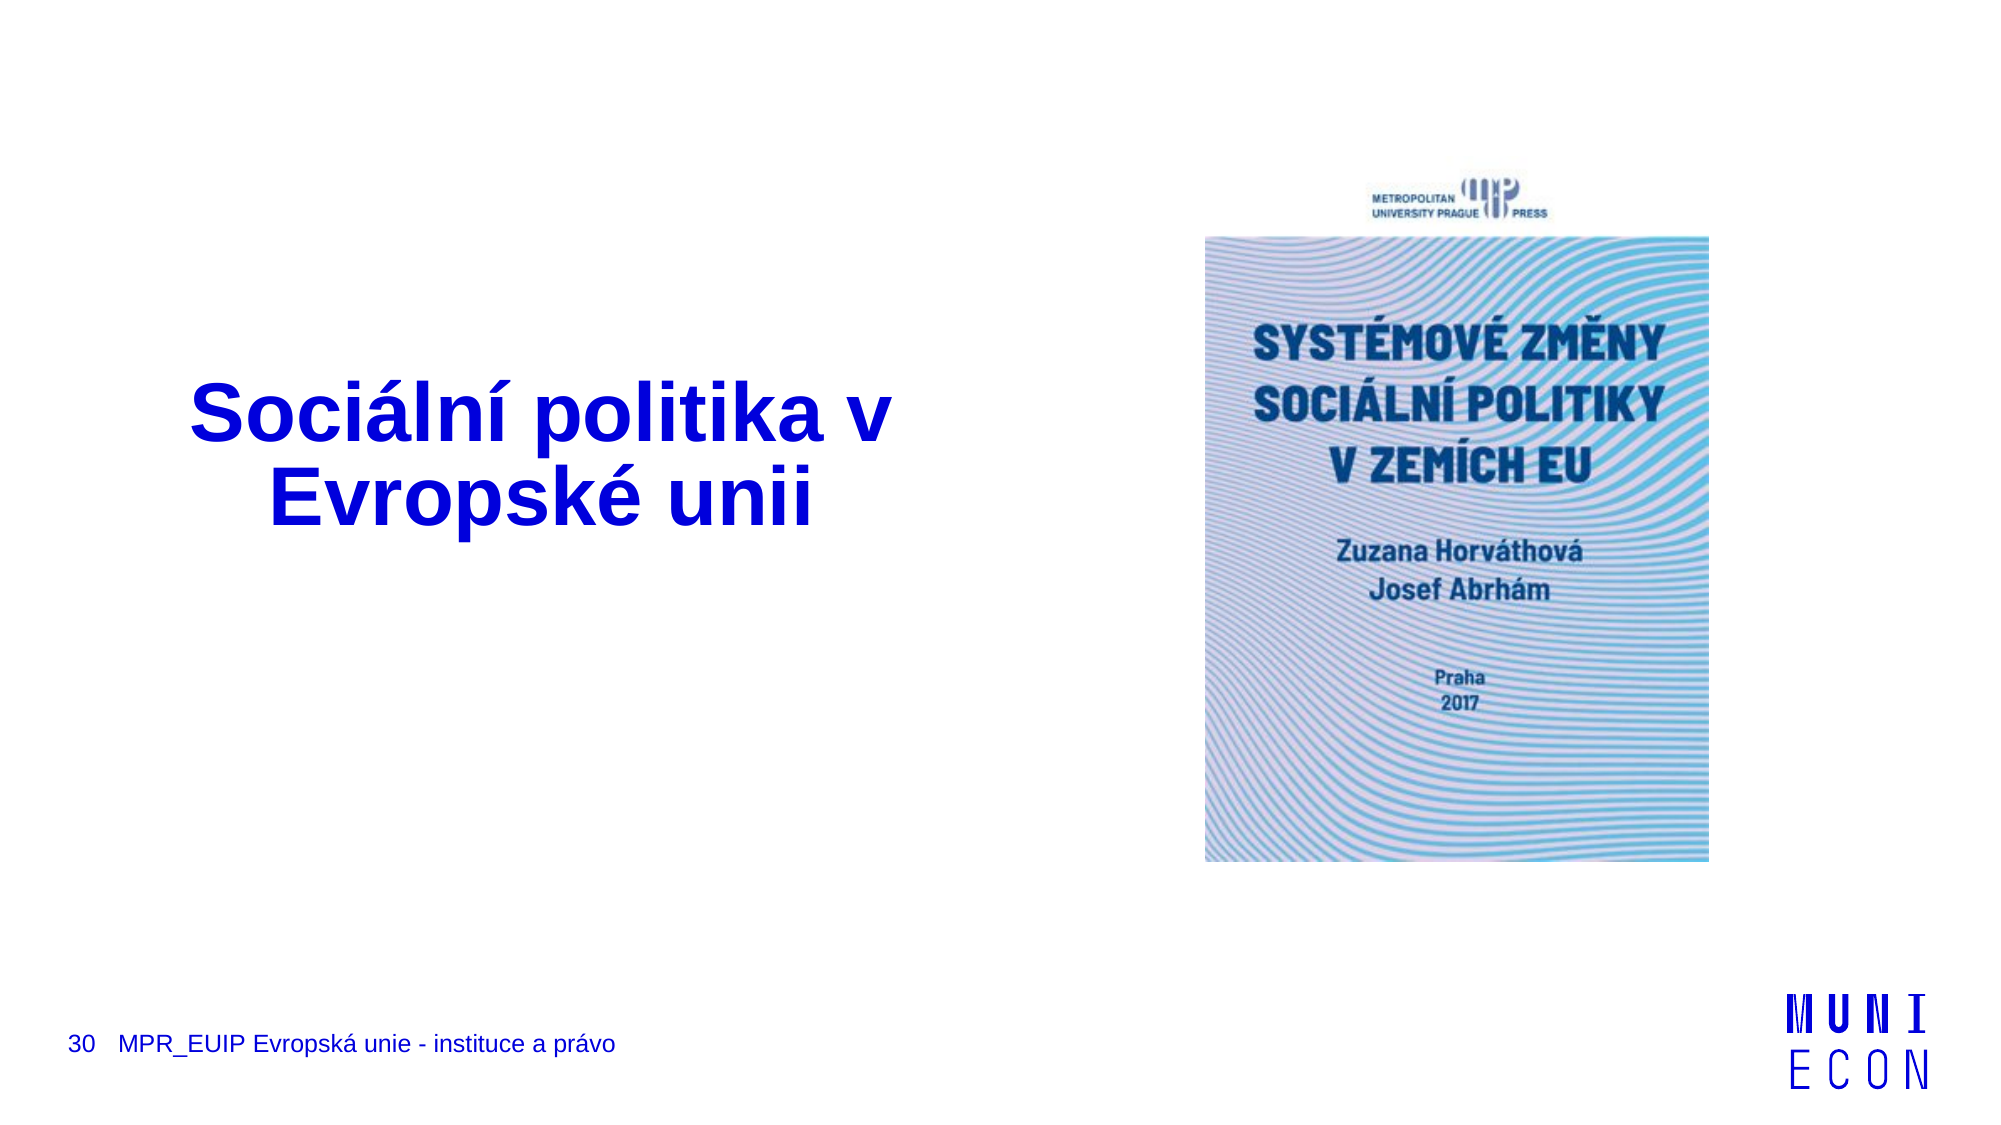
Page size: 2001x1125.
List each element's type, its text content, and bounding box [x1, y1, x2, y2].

footer MPR_EUIP Evropská unie - instituce a právo [118, 1021, 1418, 1063]
slide_number 30 [67, 1021, 110, 1063]
picture [1205, 156, 1710, 863]
title Sociální politika v Evropské unii [162, 375, 922, 644]
